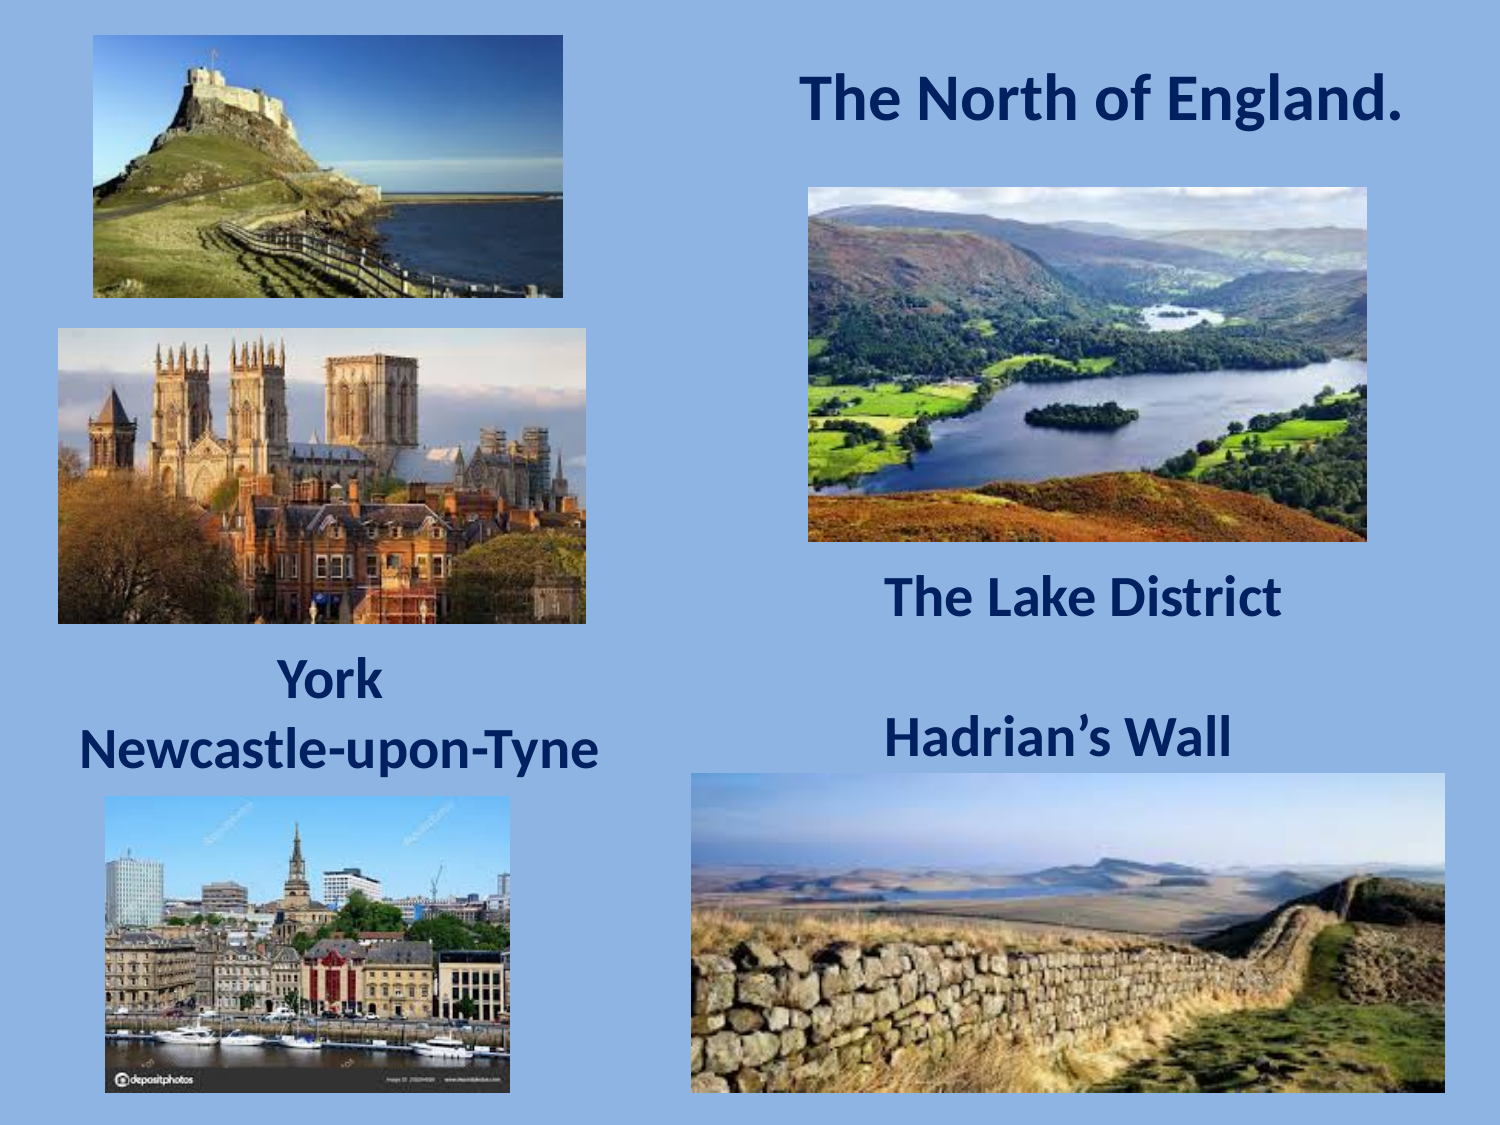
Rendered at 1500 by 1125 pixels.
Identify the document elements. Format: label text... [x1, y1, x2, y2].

picture [691, 773, 1446, 1093]
picture [58, 327, 587, 624]
text_box York Newcastle-upon-Tyne [64, 632, 615, 788]
picture [808, 187, 1368, 542]
text_box The Lake District Hadrian’s Wall [869, 550, 1298, 771]
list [93, 34, 563, 298]
picture [105, 796, 511, 1093]
title The North of England. [70, 0, 1421, 188]
